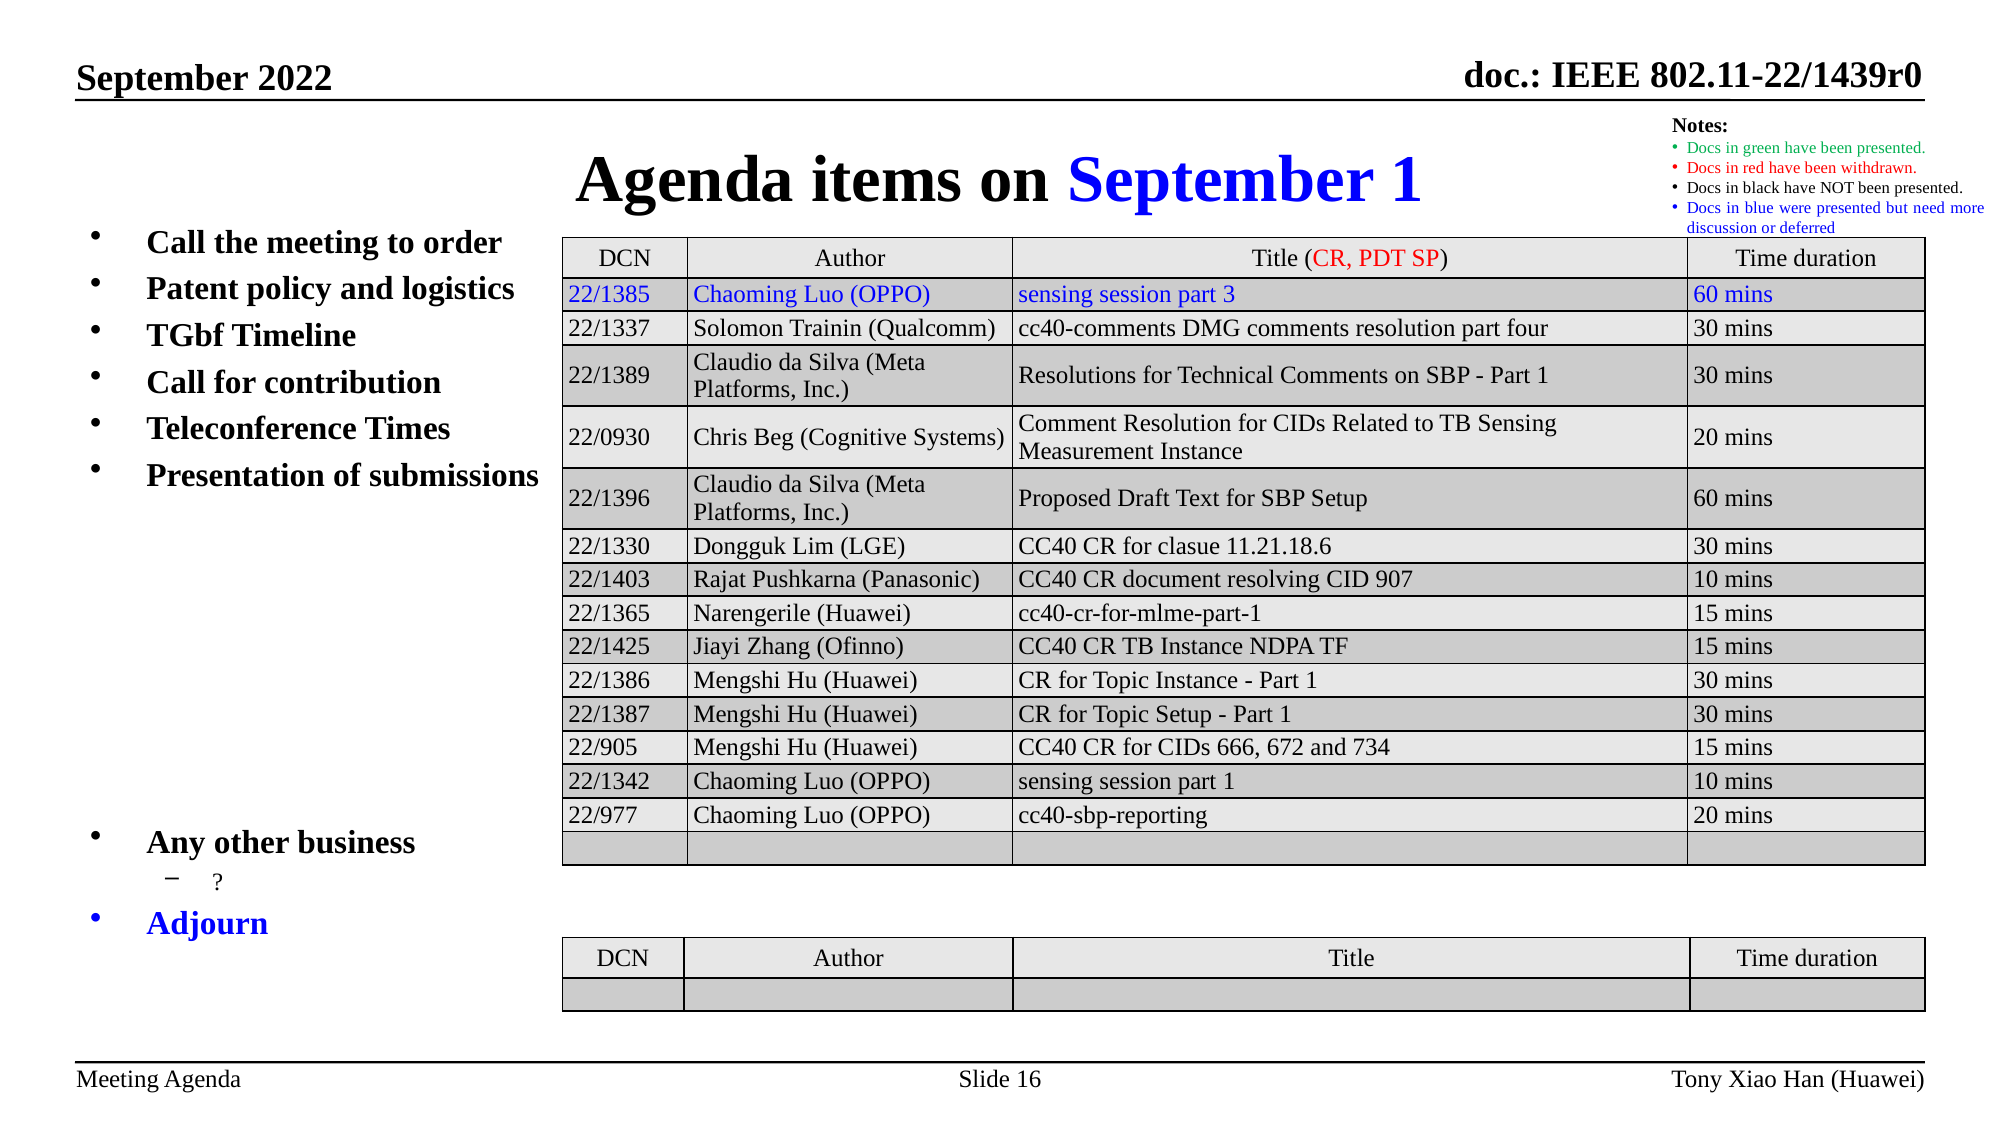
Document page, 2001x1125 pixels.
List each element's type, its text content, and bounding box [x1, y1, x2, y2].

table_cell Proposed Draft Text for SBP Setup [1013, 469, 1687, 528]
table_cell CC40 CR TB Instance NDPA TF [1013, 631, 1687, 663]
table_cell Dongguk Lim (LGE) [688, 530, 1012, 562]
table_cell 22/0930 [563, 407, 687, 467]
table_cell 60 mins [1688, 279, 1924, 310]
table_header DCN [563, 938, 683, 977]
text_box Agenda items on September 1 [362, 87, 1638, 212]
table_cell Mengshi Hu (Huawei) [688, 698, 1012, 730]
table_cell Mengshi Hu (Huawei) [688, 732, 1012, 763]
table_cell cc40-cr-for-mlme-part-1 [1013, 597, 1687, 629]
table_cell Claudio da Silva (Meta Platforms, Inc.) [688, 469, 1012, 528]
table_cell Solomon Trainin (Qualcomm) [688, 312, 1012, 344]
text_box Notes: Docs in green have been presented. Docs in red have been withdrawn. Docs in black have NOT been presented. Docs in blue were presented but need more discussion or deferred [1657, 104, 2000, 246]
table_cell [563, 979, 683, 1010]
table_cell sensing session part 1 [1013, 765, 1687, 797]
table_cell 22/1386 [563, 664, 687, 696]
table_cell [563, 832, 687, 864]
table_cell Chaoming Luo (OPPO) [688, 279, 1012, 310]
table_cell CC40 CR for clasue 11.21.18.6 [1013, 530, 1687, 562]
table_cell Rajat Pushkarna (Panasonic) [688, 564, 1012, 595]
table_cell 22/1387 [563, 698, 687, 730]
table_header DCN [563, 238, 687, 277]
table_cell 22/1425 [563, 631, 687, 663]
table_cell [688, 832, 1012, 864]
table_cell 22/1396 [563, 469, 687, 528]
table_cell 22/1337 [563, 312, 687, 344]
table_header Title [1014, 938, 1689, 977]
table_cell 22/1403 [563, 564, 687, 595]
table_cell Chaoming Luo (OPPO) [688, 765, 1012, 797]
table_cell Mengshi Hu (Huawei) [688, 664, 1012, 696]
table_cell 15 mins [1688, 597, 1924, 629]
table_header Author [685, 938, 1012, 977]
table_cell [1013, 832, 1687, 864]
table_cell CR for Topic Instance - Part 1 [1013, 664, 1687, 696]
table_cell Chris Beg (Cognitive Systems) [688, 407, 1012, 467]
table_cell 20 mins [1688, 799, 1924, 831]
table_cell Narengerile (Huawei) [688, 597, 1012, 629]
table_cell 15 mins [1688, 732, 1924, 763]
table_cell 22/1389 [563, 346, 687, 405]
table_cell 22/905 [563, 732, 687, 763]
table_cell sensing session part 3 [1013, 279, 1687, 310]
table_cell 10 mins [1688, 765, 1924, 797]
table_cell CR for Topic Setup - Part 1 [1013, 698, 1687, 730]
table_cell 30 mins [1688, 530, 1924, 562]
table_cell 30 mins [1688, 664, 1924, 696]
table_cell [1014, 979, 1689, 1010]
table_header Time duration [1688, 238, 1924, 277]
table_cell 22/1385 [563, 279, 687, 310]
table_cell 20 mins [1688, 407, 1924, 467]
table_cell cc40-sbp-reporting [1013, 799, 1687, 831]
text_box Call the meeting to order Patent policy and logistics TGbf Timeline Call for contribution Teleconference Times Presentation of submissions Any other business ? Adjourn [75, 212, 1925, 1058]
table_cell 22/1330 [563, 530, 687, 562]
table_cell 30 mins [1688, 346, 1924, 405]
table_cell cc40-comments DMG comments resolution part four [1013, 312, 1687, 344]
table_cell 22/1365 [563, 597, 687, 629]
table_cell Chaoming Luo (OPPO) [688, 799, 1012, 831]
table_cell Resolutions for Technical Comments on SBP - Part 1 [1013, 346, 1687, 405]
table_cell [1688, 832, 1924, 864]
table_cell 22/1342 [563, 765, 687, 797]
table_header Author [688, 238, 1012, 277]
table_cell Jiayi Zhang (Ofinno) [688, 631, 1012, 663]
table_cell Claudio da Silva (Meta Platforms, Inc.) [688, 346, 1012, 405]
table_cell 15 mins [1688, 631, 1924, 663]
table_header Time duration [1691, 938, 1924, 977]
table_header Title (CR, PDT SP) [1013, 238, 1687, 277]
table_cell Comment Resolution for CIDs Related to TB Sensing Measurement Instance [1013, 407, 1687, 467]
table_cell [1691, 979, 1924, 1010]
table_cell 60 mins [1688, 469, 1924, 528]
table_cell 10 mins [1688, 564, 1924, 595]
table_cell 30 mins [1688, 312, 1924, 344]
table_cell CC40 CR document resolving CID 907 [1013, 564, 1687, 595]
table_cell 30 mins [1688, 698, 1924, 730]
table_cell 22/977 [563, 799, 687, 831]
table_cell CC40 CR for CIDs 666, 672 and 734 [1013, 732, 1687, 763]
table_cell [685, 979, 1012, 1010]
